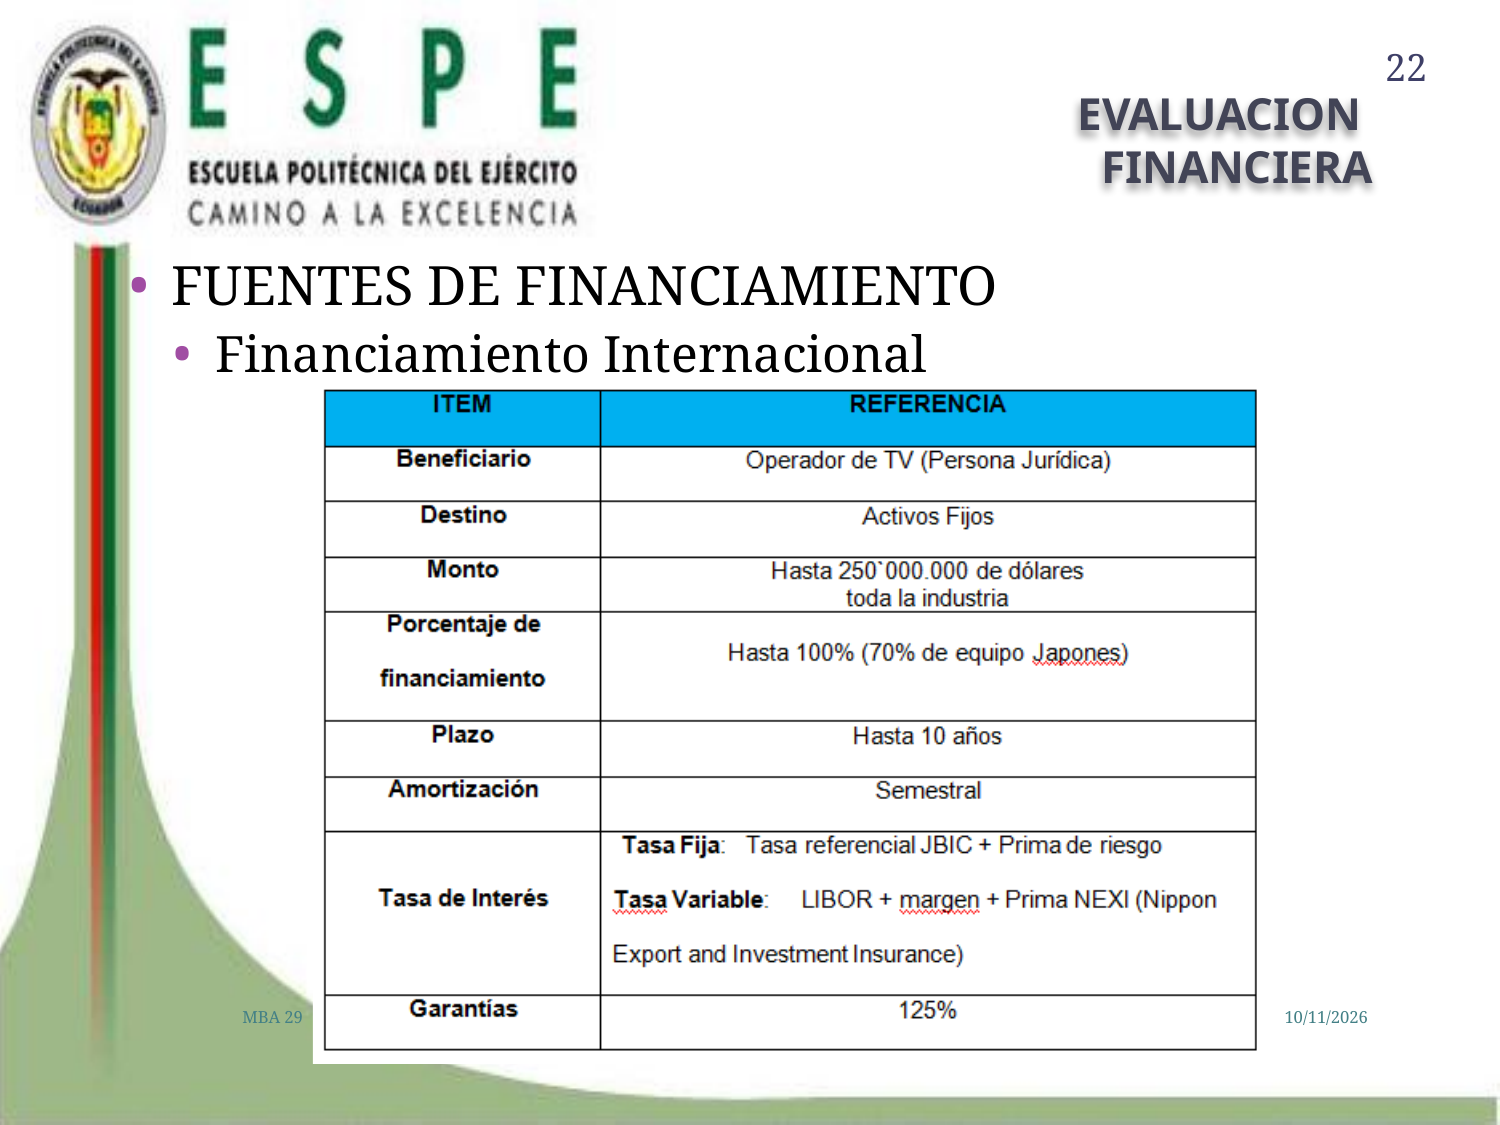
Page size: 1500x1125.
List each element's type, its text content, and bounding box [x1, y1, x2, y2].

list FUENTES DE FINANCIAMIENTO Financiamiento Internacional [96, 243, 1447, 953]
title EVALUACION FINANCIERA [123, 78, 1388, 243]
footer MBA 29 [100, 999, 313, 1075]
slide_number 22 [1316, 42, 1442, 103]
picture [0, 1, 1500, 1125]
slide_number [1269, 999, 1427, 1075]
